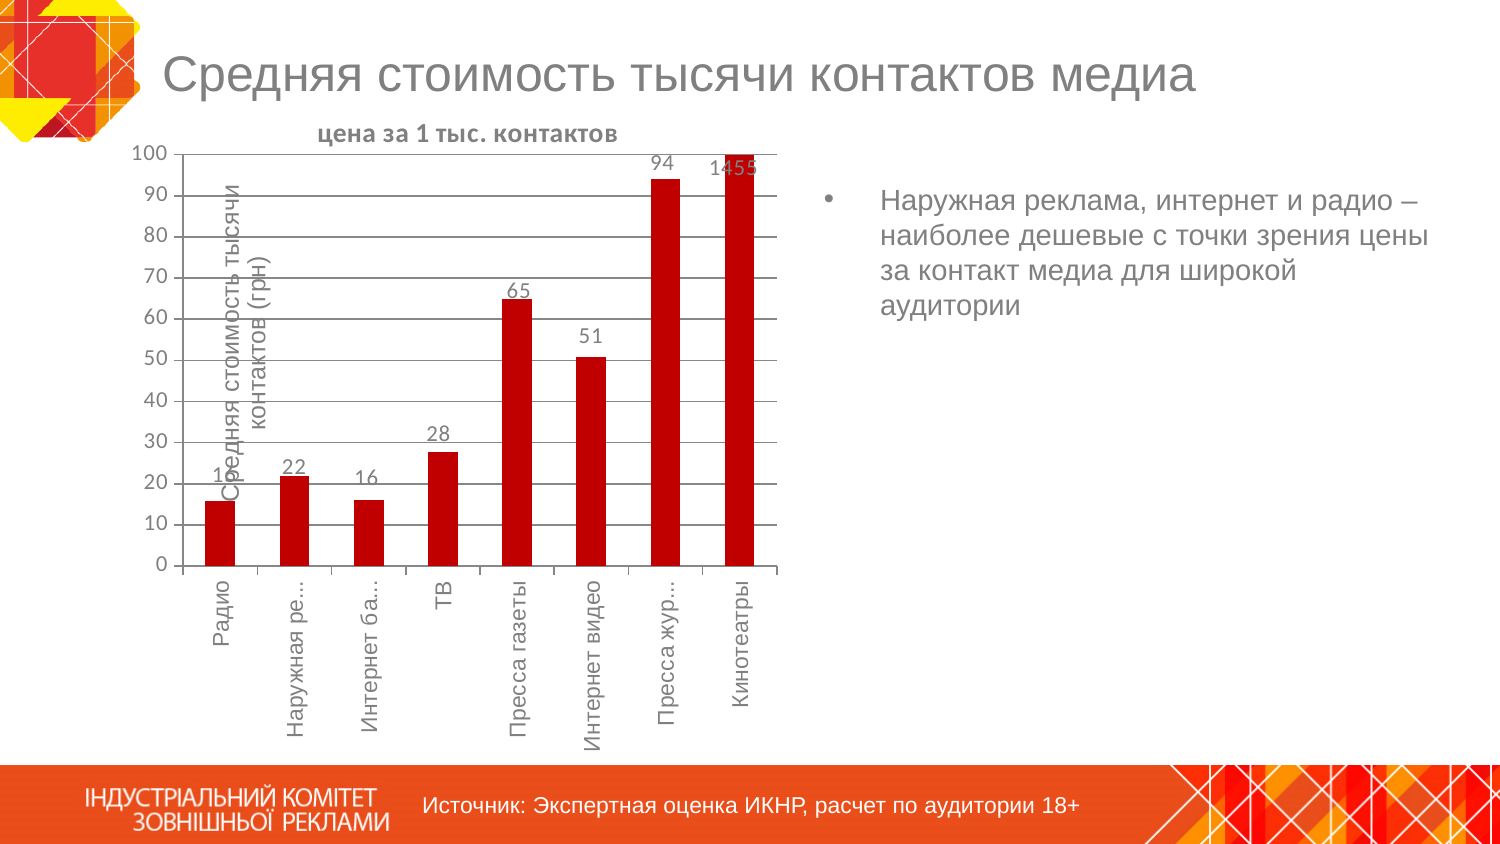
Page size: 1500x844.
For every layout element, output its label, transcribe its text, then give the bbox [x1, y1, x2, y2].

chart [40, 90, 896, 753]
picture [0, 0, 147, 142]
title Средняя стоимость тысячи контактов медиа [147, 0, 1498, 142]
picture [0, 765, 1500, 844]
text_box Источник: Экспертная оценка ИКНР, расчет по аудитории 18+ [407, 783, 1152, 826]
text_box Наружная реклама, интернет и радио – наиболее дешевые с точки зрения цены за контакт медиа для широкой аудитории [901, 173, 1456, 688]
